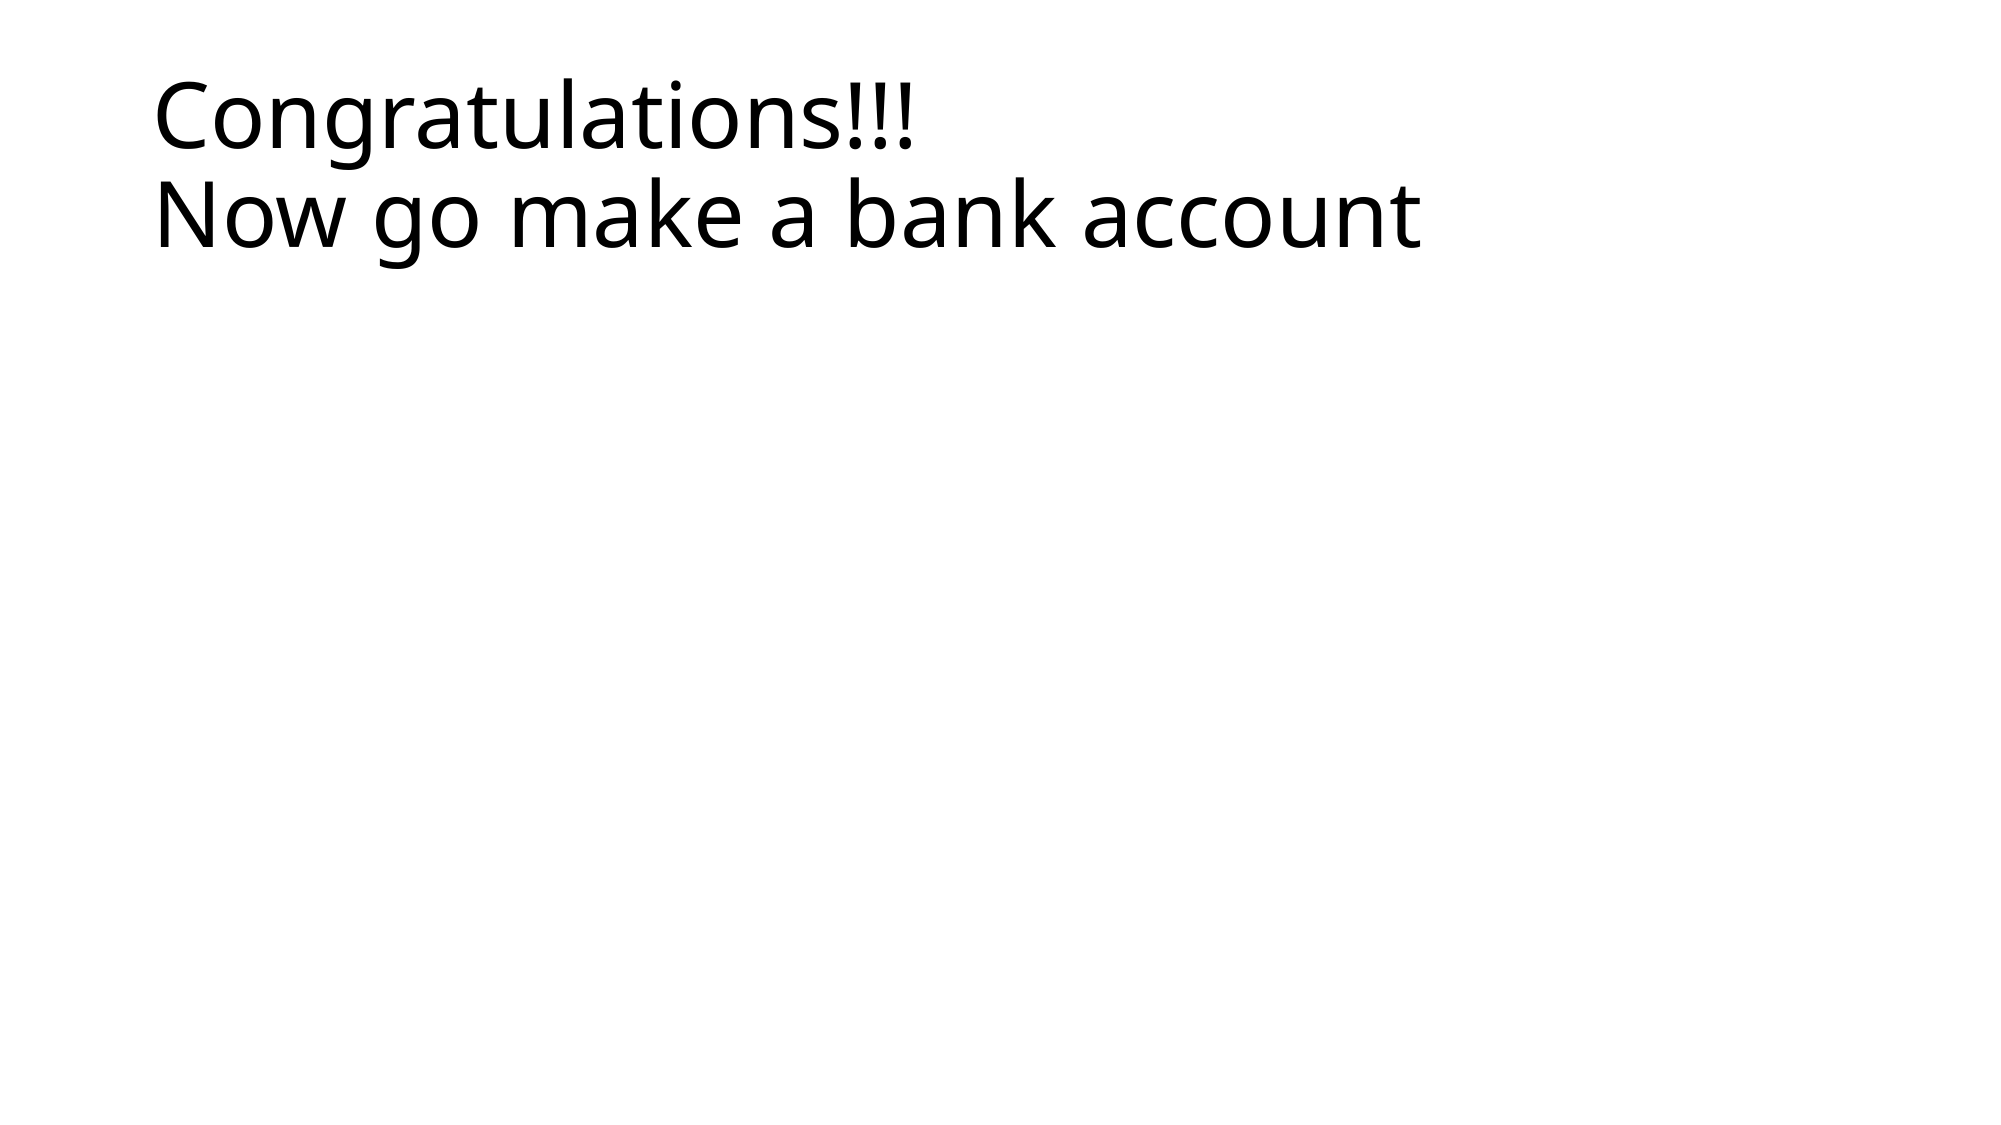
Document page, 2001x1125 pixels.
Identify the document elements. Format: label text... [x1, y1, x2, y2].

title Congratulations!!! Now go make a bank account [137, 59, 1863, 278]
